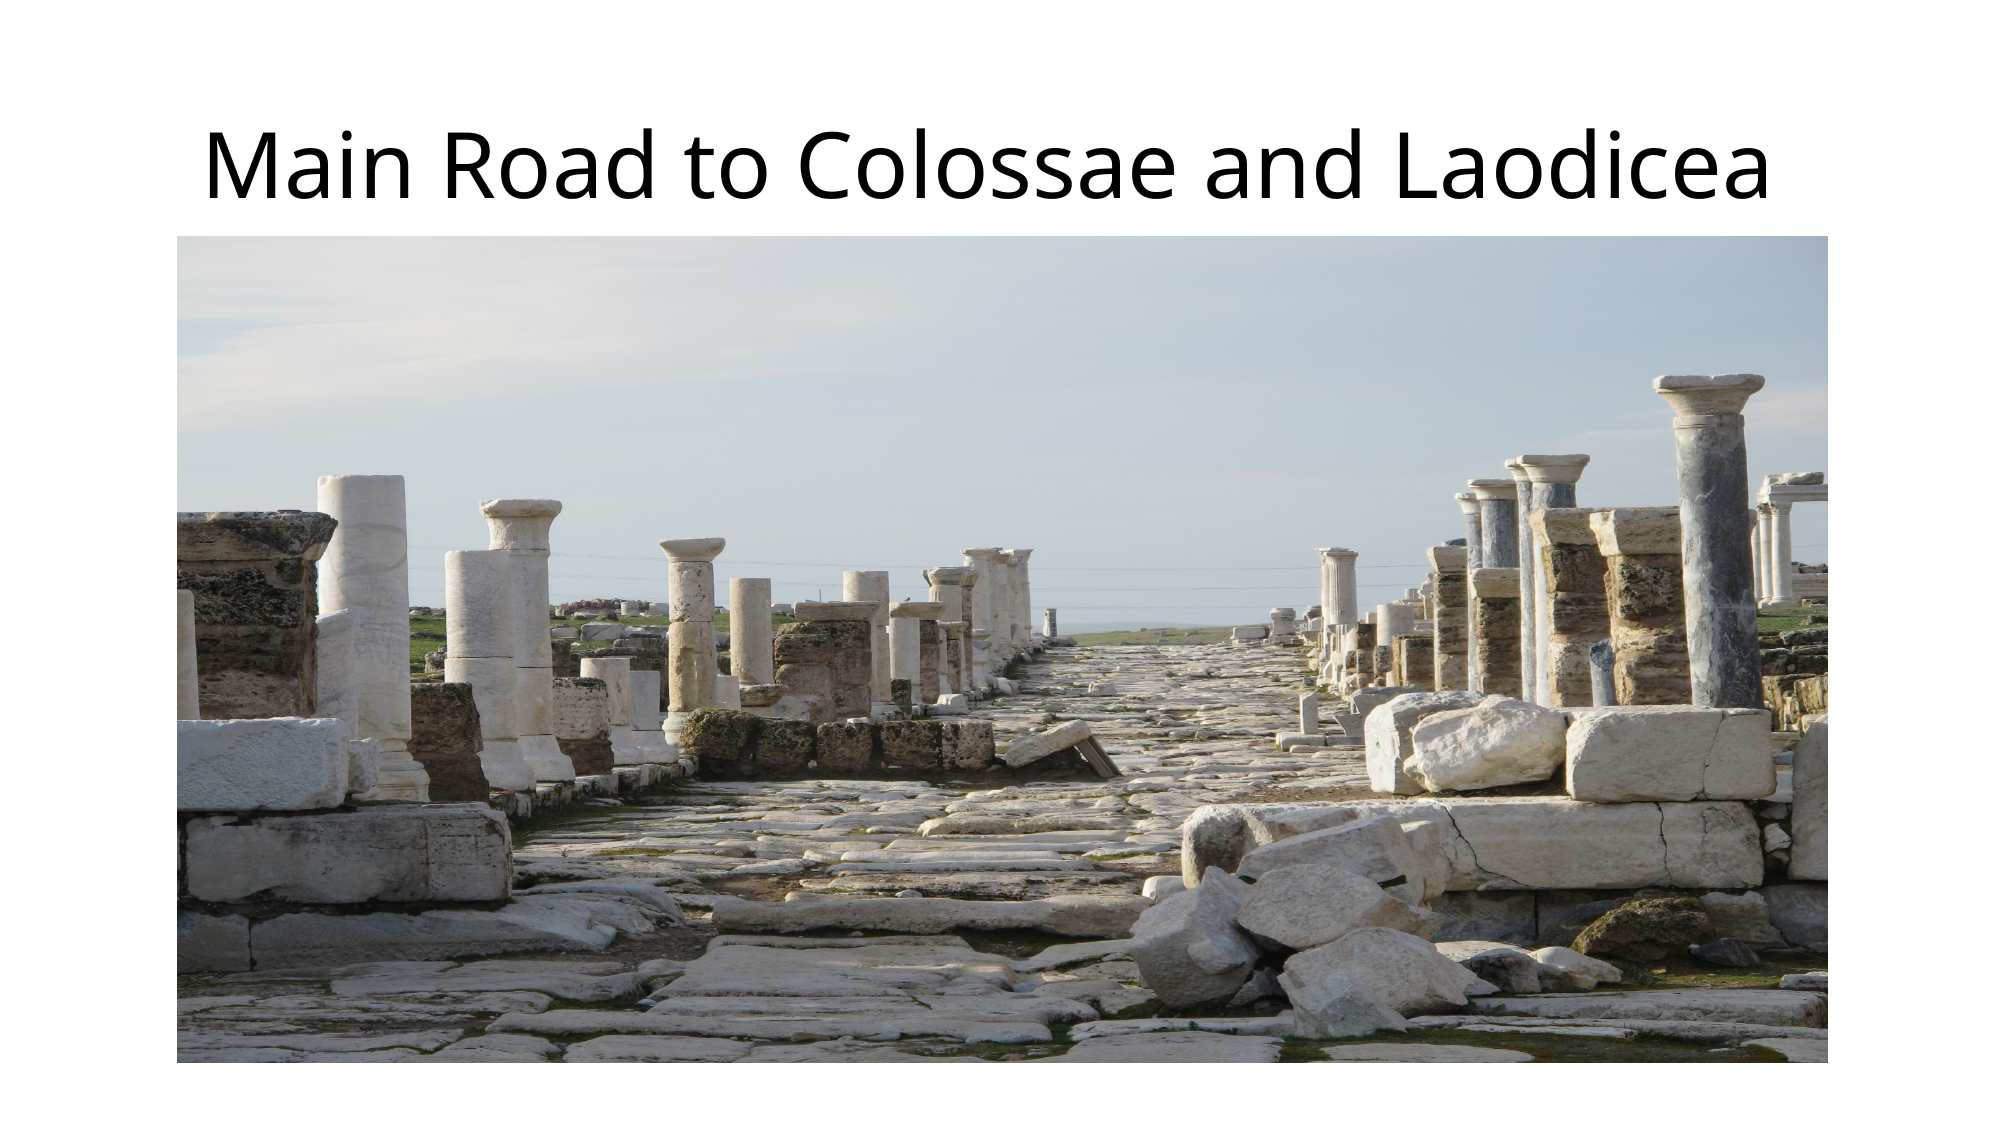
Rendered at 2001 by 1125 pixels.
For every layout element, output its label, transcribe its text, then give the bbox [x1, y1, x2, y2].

title Main Road to Colossae and Laodicea [137, 59, 1863, 278]
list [177, 236, 1828, 1063]
